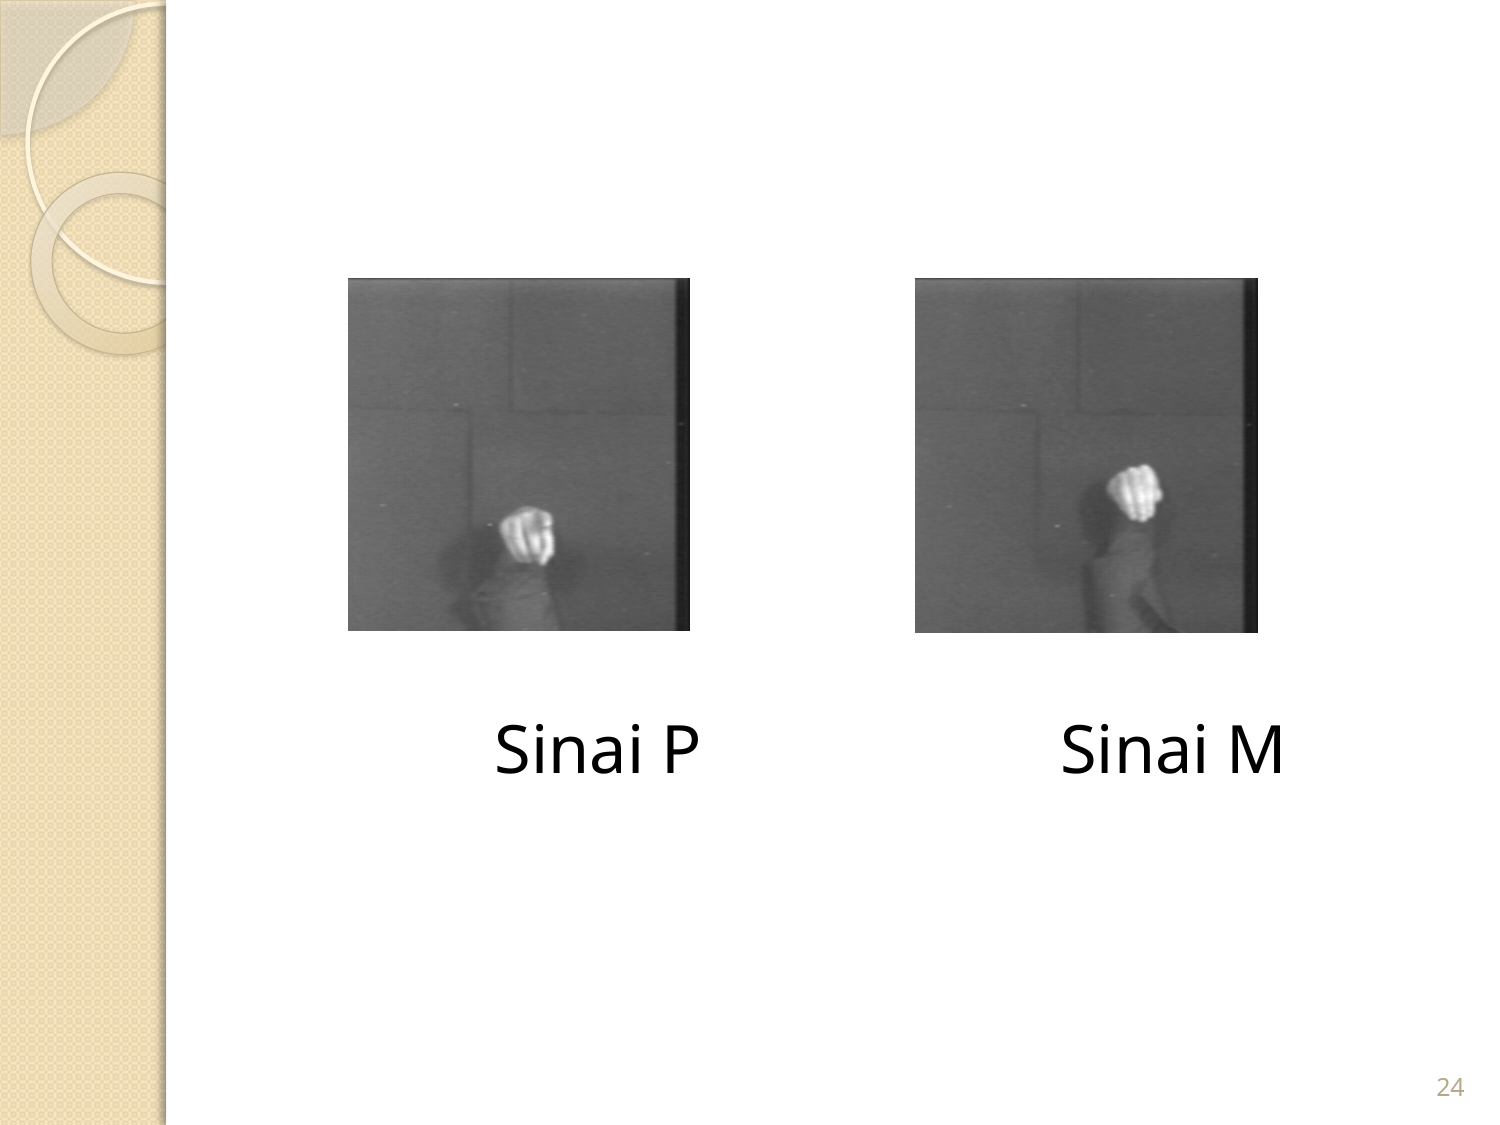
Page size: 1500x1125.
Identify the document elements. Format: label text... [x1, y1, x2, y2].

list Sinai P Sinai M [235, 237, 1466, 1025]
slide_number 24 [1413, 1034, 1488, 1113]
picture [348, 278, 690, 632]
picture [915, 278, 1259, 633]
